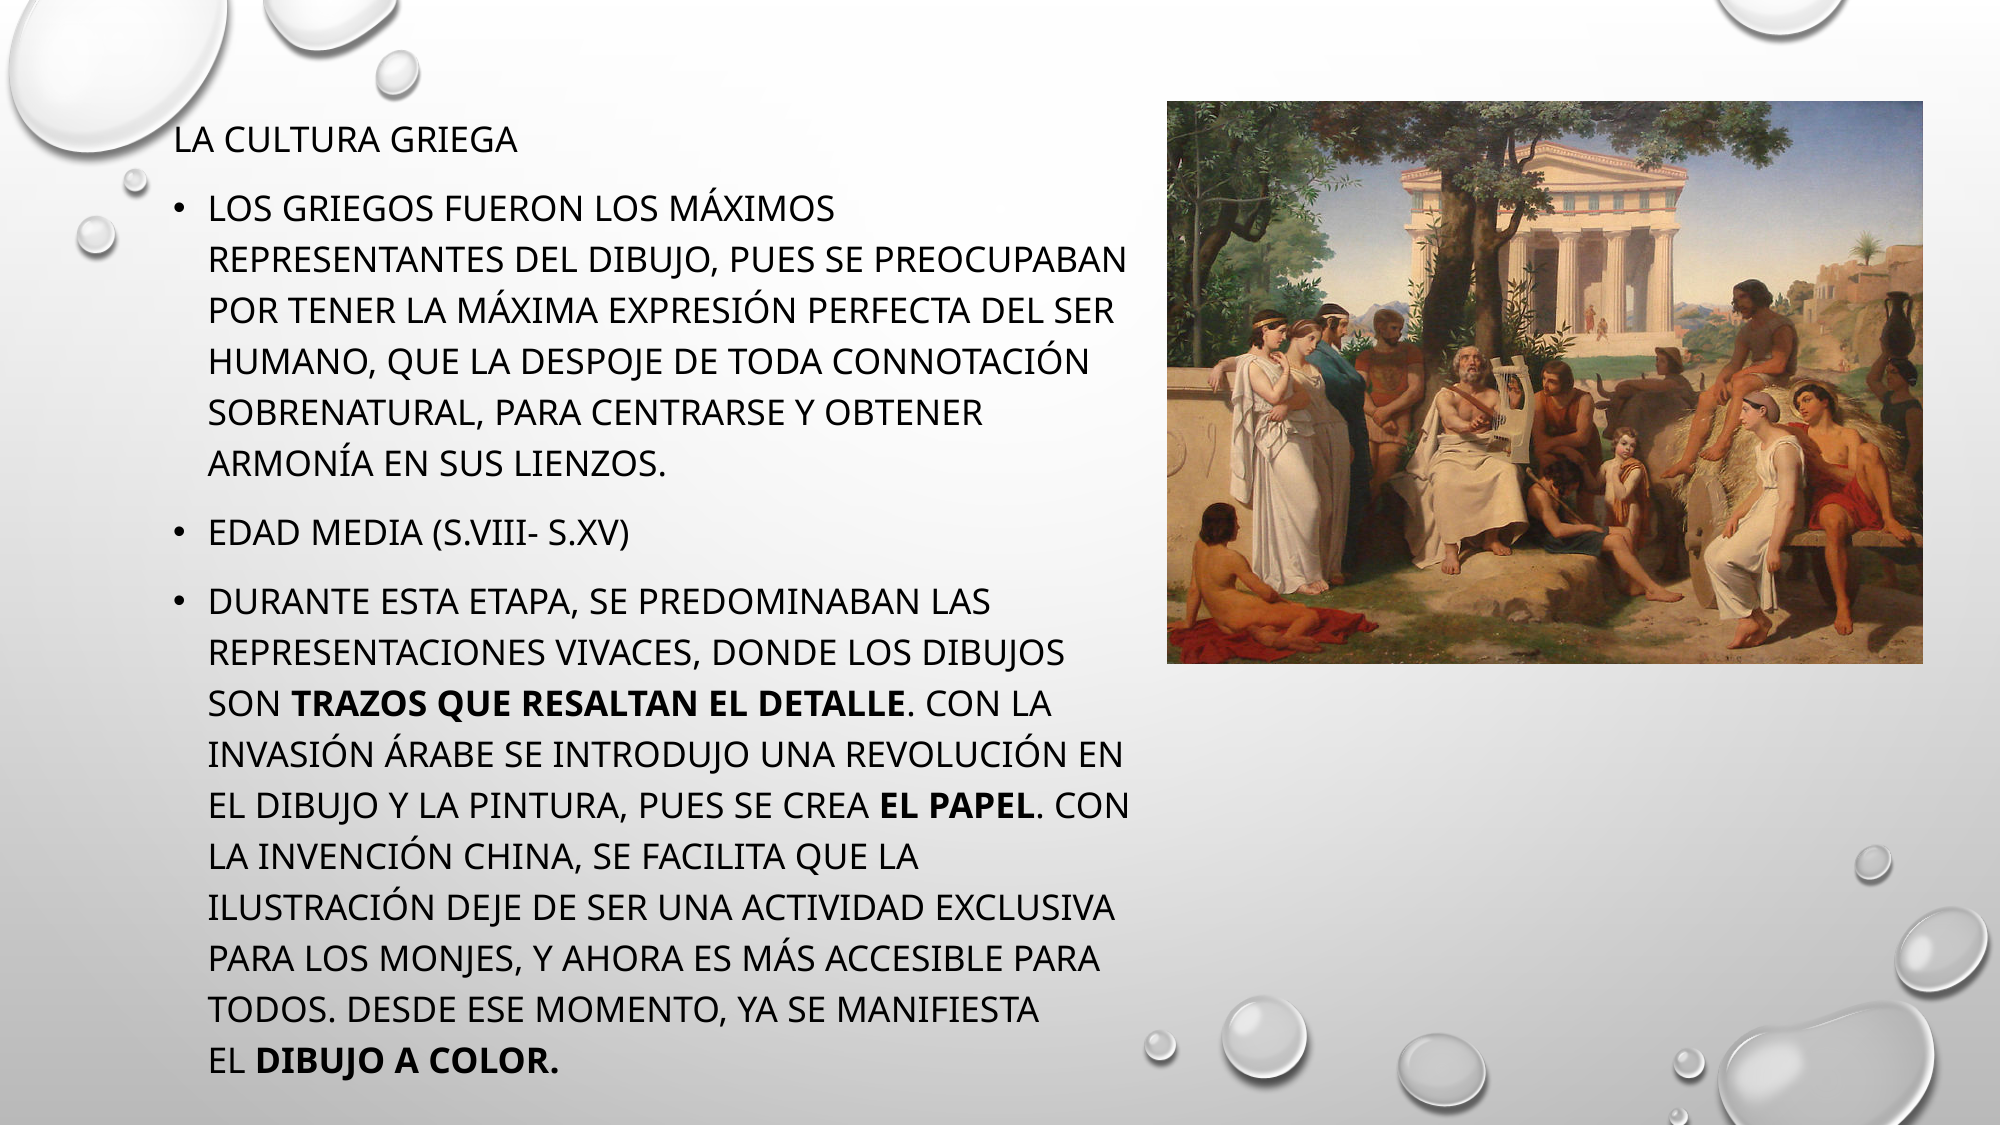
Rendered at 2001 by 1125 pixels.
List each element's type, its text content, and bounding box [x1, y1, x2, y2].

list La cultura griega Los griegos fueron los máximos representantes del dibujo, pues se preocupaban por tener la máxima expresión perfecta del ser humano, que la despoje de toda connotación sobrenatural, para centrarse y obtener armonía en sus lienzos. Edad Media (S.VIII- S.XV) Durante esta etapa, se predominaban las representaciones vivaces, donde los dibujos son trazos que resaltan el detalle. Con la invasión árabe se introdujo una revolución en el dibujo y la pintura, pues se crea el papel. Con la invención china, se facilita que la ilustración deje de ser una actividad exclusiva para los monjes, y ahora es más accesible para todos. Desde ese momento, ya se manifiesta el dibujo a color. [158, 101, 1148, 1093]
picture [0, 0, 2000, 1125]
